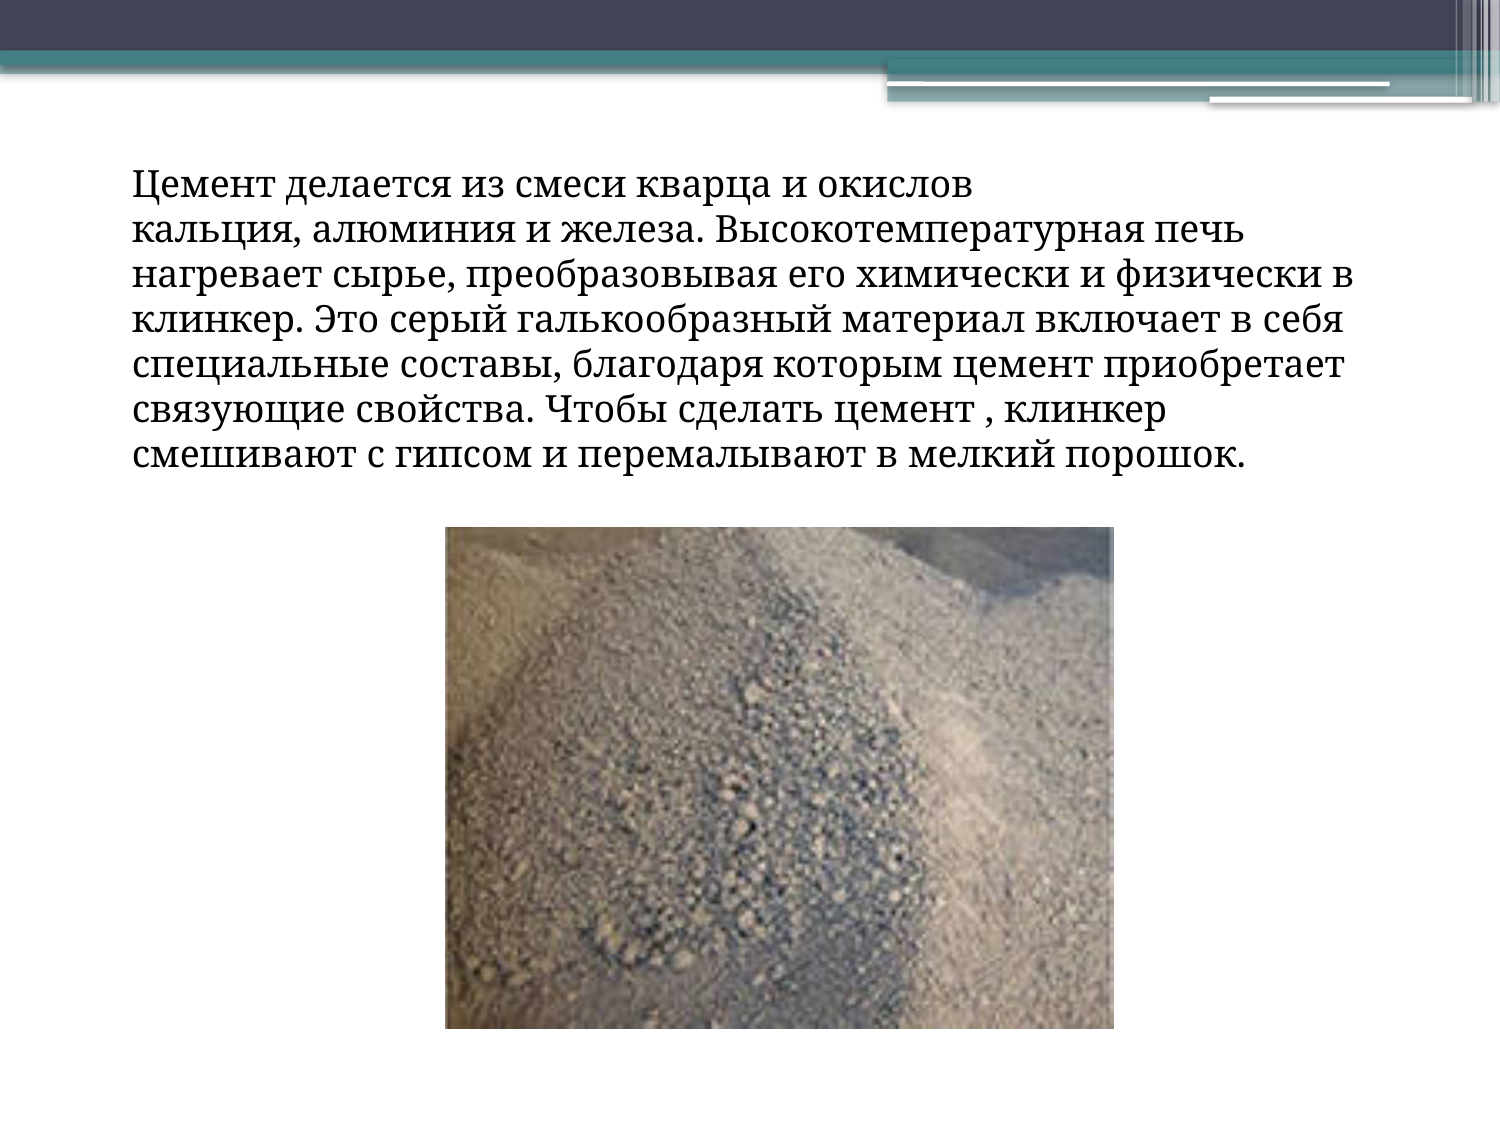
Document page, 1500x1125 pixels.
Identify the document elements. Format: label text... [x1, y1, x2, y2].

picture [445, 527, 1114, 1029]
text_box Цемент делается из смеси кварца и окислов кальция, алюминия и железа. Высокотемпературная печь нагревает сырье, преобразовывая его химически и физически в клинкер. Это серый галькообразный материал включает в себя специальные составы, благодаря которым цемент приобретает связующие свойства. Чтобы сделать цемент , клинкер смешивают с гипсом и перемалывают в мелкий порошок. [117, 152, 1372, 483]
